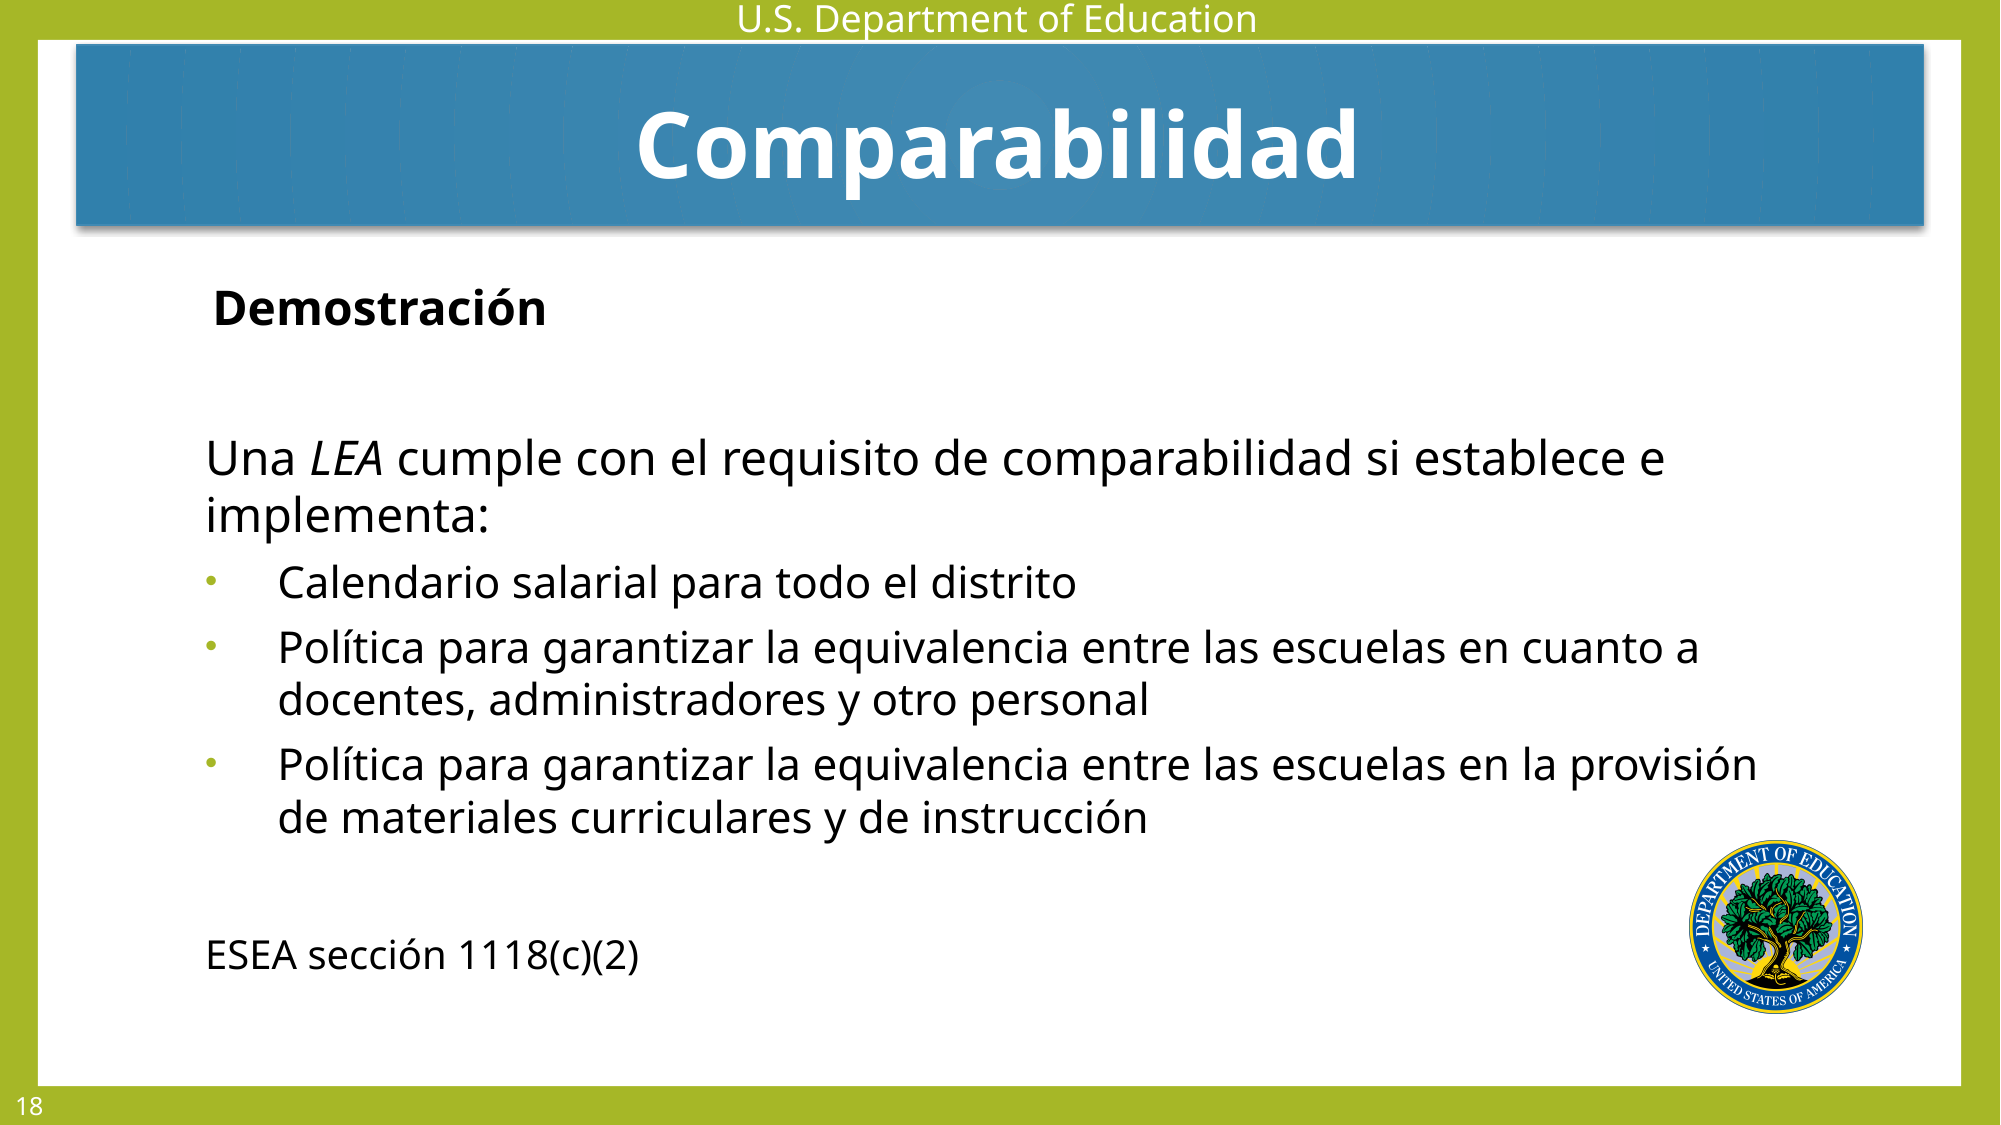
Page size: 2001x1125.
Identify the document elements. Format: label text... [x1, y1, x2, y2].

picture [1689, 840, 1863, 1014]
slide_number 18 [0, 1089, 280, 1125]
list Comparabilidad [467, 91, 1522, 213]
footer [610, 1085, 1385, 1125]
list Demostración Una LEA cumple con el requisito de comparabilidad si establece e implementa: Calendario salarial para todo el distrito Política para garantizar la equivalencia entre las escuelas en cuanto a docentes, administradores y otro personal Política para garantizar la equivalencia entre las escuelas en la provisión de materiales curriculares y de instrucción ESEA sección 1118(c)(2) [190, 276, 1810, 988]
